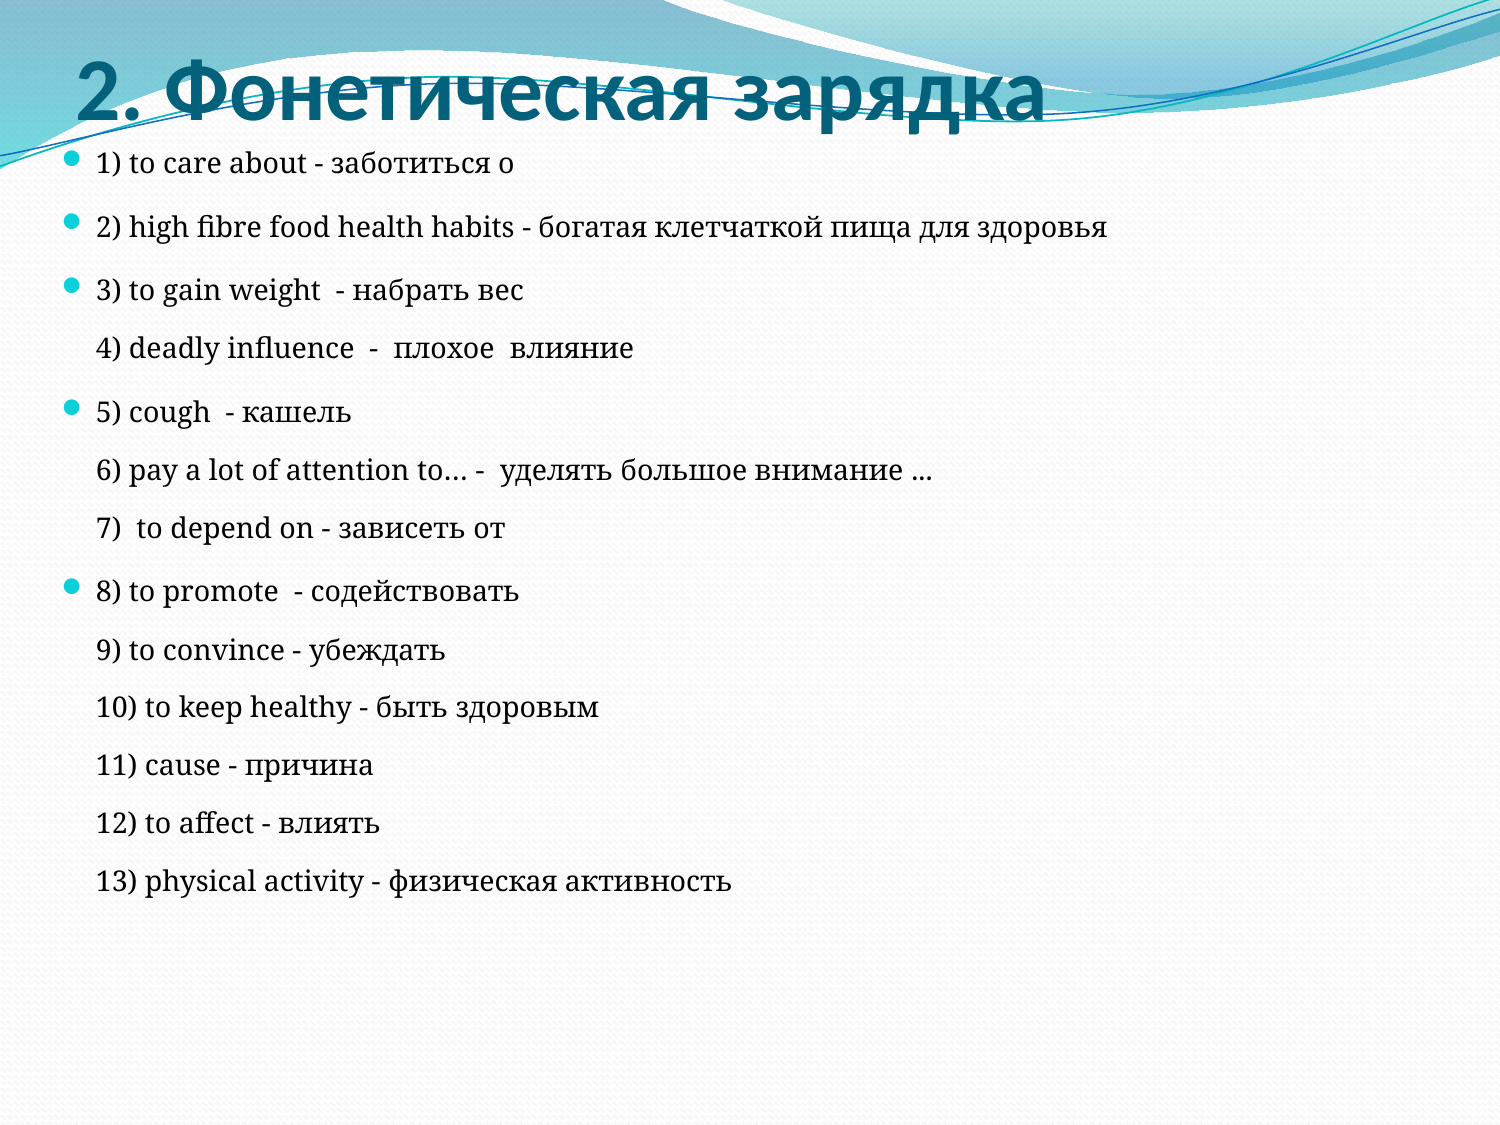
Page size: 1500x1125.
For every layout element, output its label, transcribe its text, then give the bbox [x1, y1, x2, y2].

list 1) to care about - заботиться о 2) high fibre food health habits - богатая клетчаткой пища для здоровья 3) to gain weight - набрать вес 4) deadly influence - плохое влияние 5) cough - кашель 6) pay a lot of attention to… - уделять большое внимание ... 7) to depend on - зависеть от 8) to promote - содействовать 9) to convince - убеждать 10) to keep healthy - быть здоровым 11) cause - причина 12) to affect - влиять 13) physical activity - физическая активность [46, 113, 1425, 1125]
title 2. Фонетическая зарядка [75, 23, 1425, 113]
